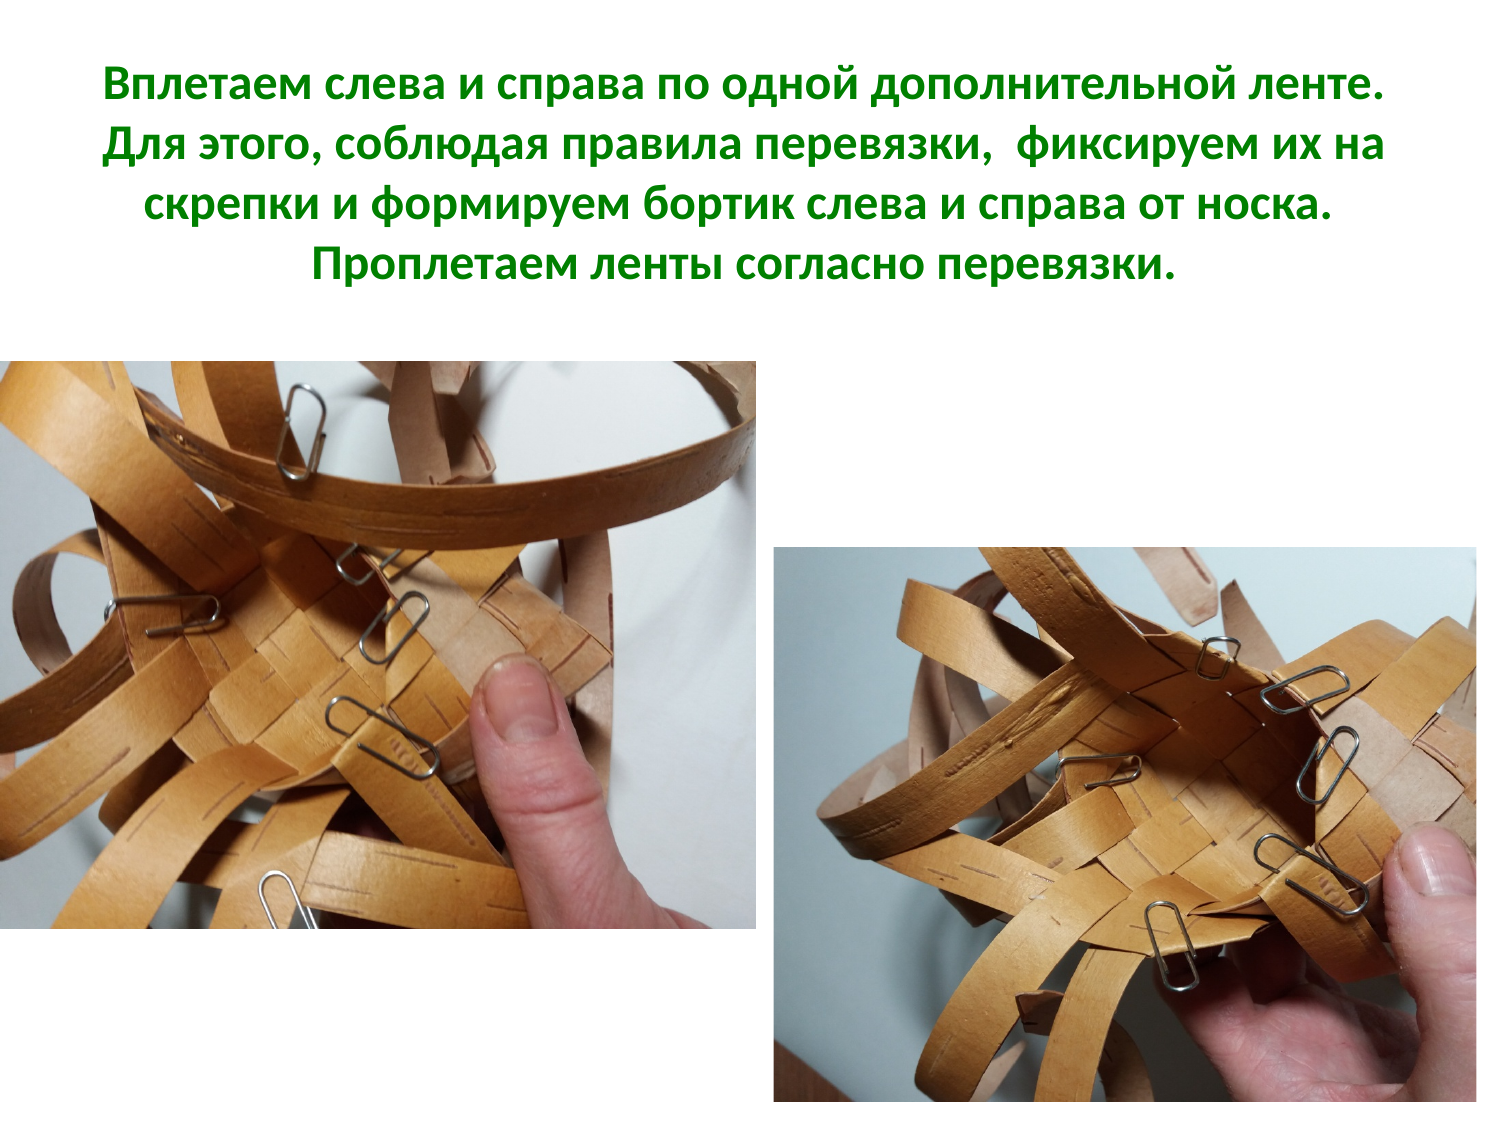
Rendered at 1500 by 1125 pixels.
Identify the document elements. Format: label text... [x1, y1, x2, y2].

text_box Вплетаем слева и справа по одной дополнительной ленте. Для этого, соблюдая правила перевязки, фиксируем их на скрепки и формируем бортик слева и справа от носка. Проплетаем ленты согласно перевязки. [41, 42, 1447, 298]
picture [773, 538, 1477, 1102]
picture [0, 361, 757, 929]
